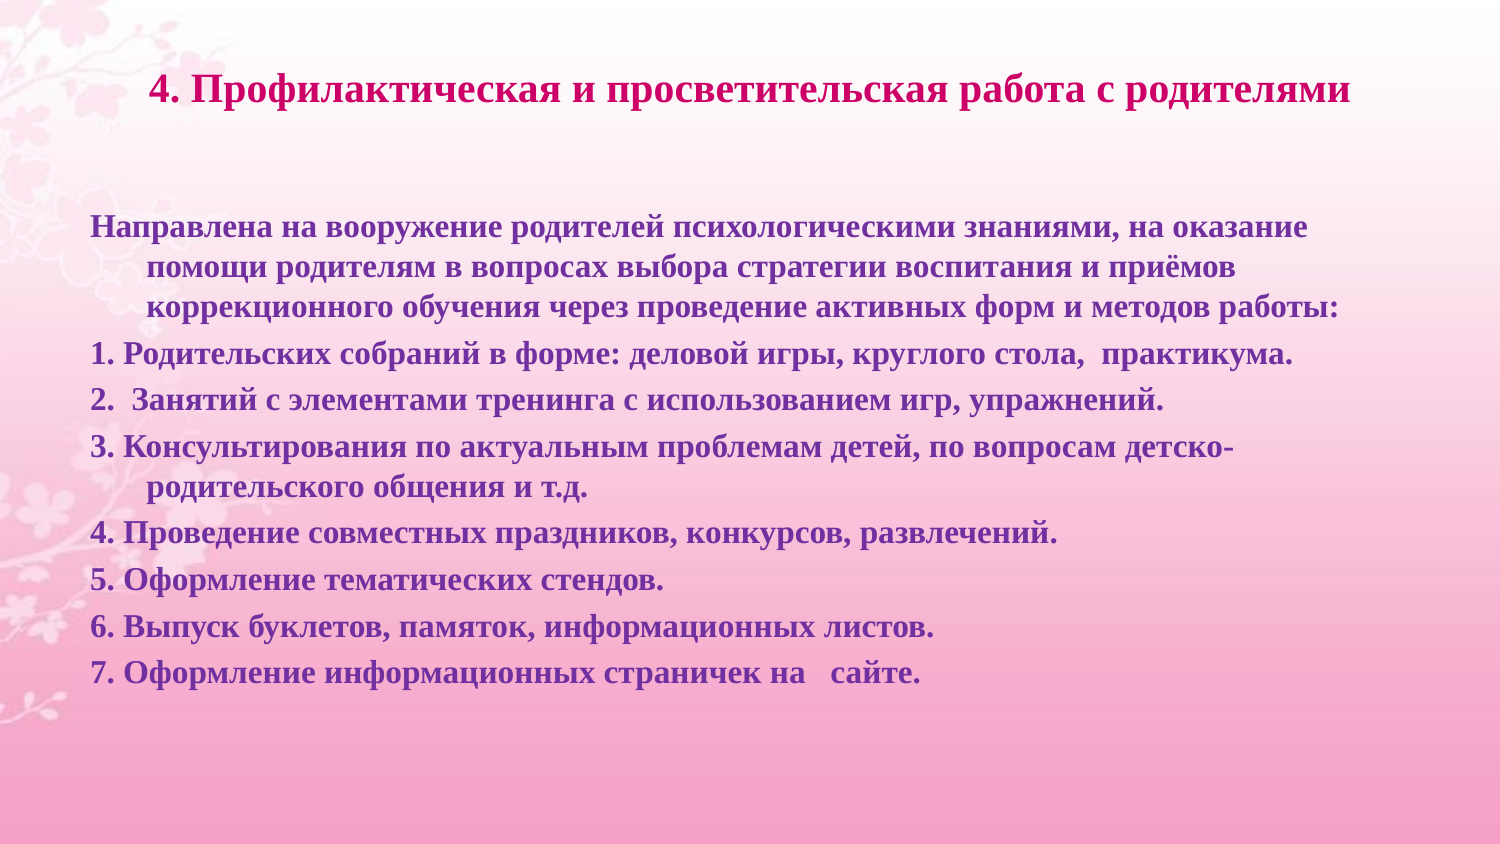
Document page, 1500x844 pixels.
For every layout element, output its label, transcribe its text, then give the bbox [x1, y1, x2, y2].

list Направлена на вооружение родителей психологическими знаниями, на оказание помощи родителям в вопросах выбора стратегии воспитания и приёмов коррекционного обучения через проведение активных форм и методов работы: 1. Родительских собраний в форме: деловой игры, круглого стола, практикума. 2. Занятий с элементами тренинга с использованием игр, упражнений. 3. Консультирования по актуальным проблемам детей, по вопросам детско-родительского общения и т.д. 4. Проведение совместных праздников, конкурсов, развлечений. 5. Оформление тематических стендов. 6. Выпуск буклетов, памяток, информационных листов. 7. Оформление информационных страничек на сайте. [75, 196, 1425, 754]
picture [0, 0, 1500, 844]
title 4. Профилактическая и просветительская работа с родителями [75, 33, 1425, 139]
